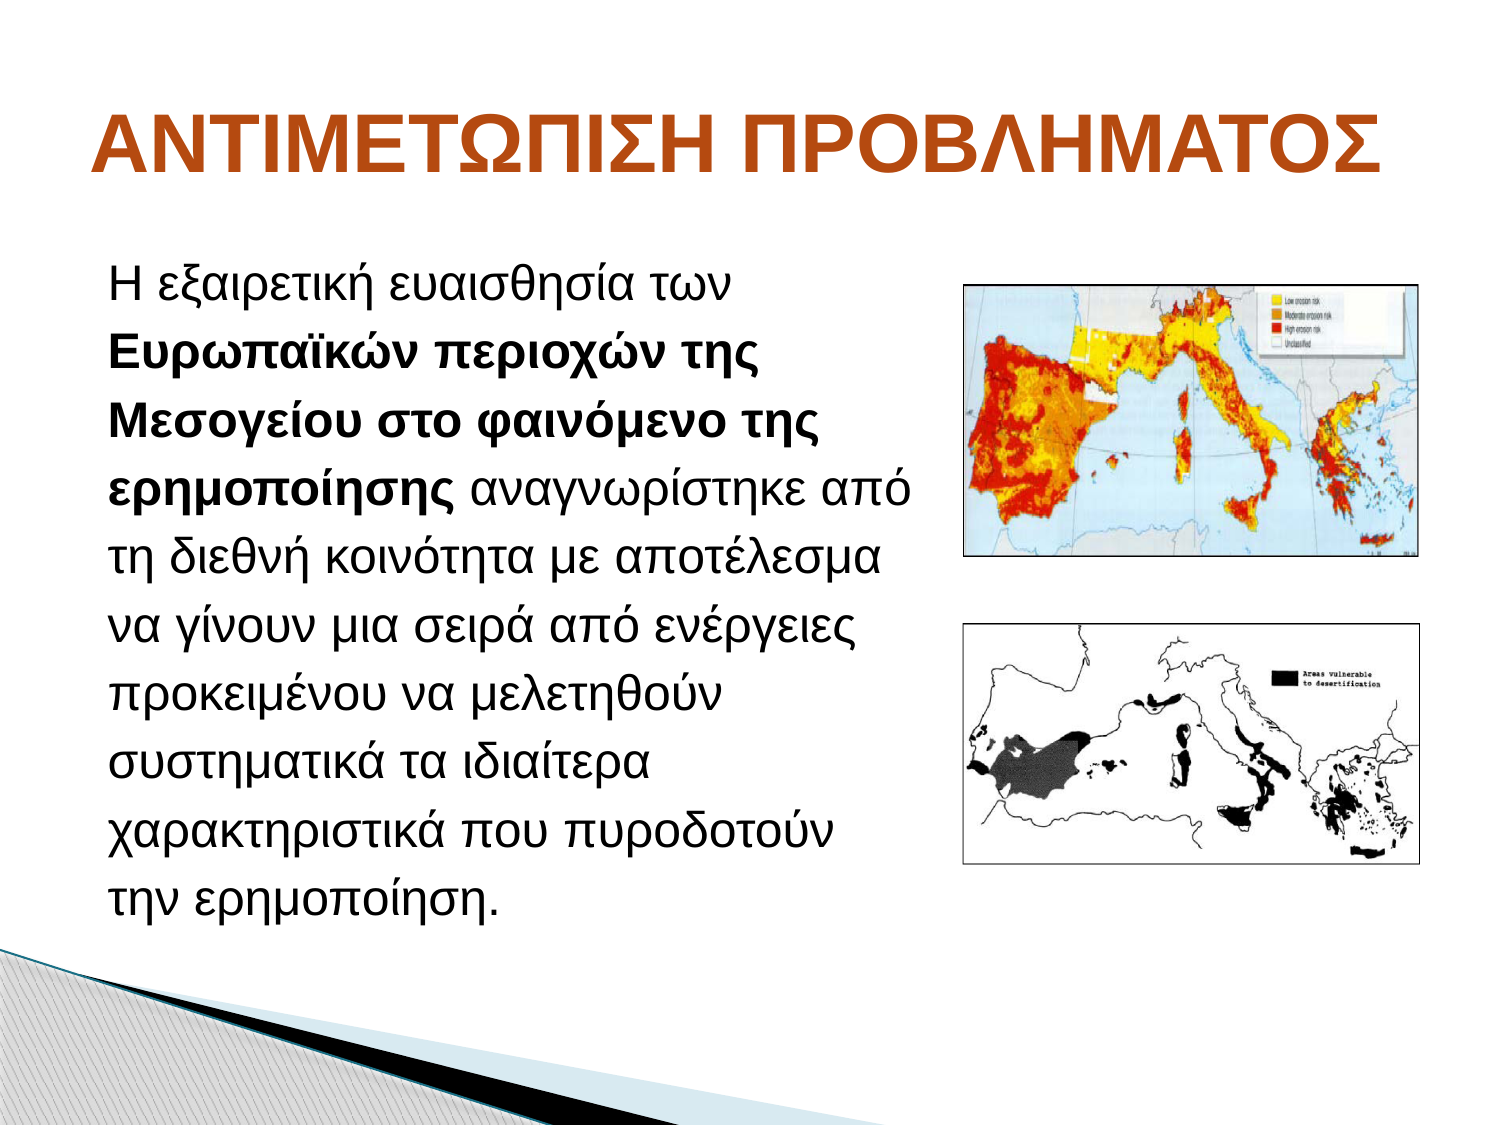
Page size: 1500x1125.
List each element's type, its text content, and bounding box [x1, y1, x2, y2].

title ΑΝΤΙΜΕΤΩΠΙΣΗ ΠΡΟΒΛΗΜΑΤΟΣ [75, 45, 1425, 233]
picture [962, 278, 1424, 563]
picture [962, 621, 1424, 870]
list Η εξαιρετική ευαισθησία των Ευρωπαϊκών περιοχών της Μεσογείου στο φαινόμενο της ερημοποίησης αναγνωρίστηκε από τη διεθνή κοινότητα με αποτέλεσμα να γίνουν μια σειρά από ενέργειες προκειμένου να μελετηθούν συστηματικά τα ιδιαίτερα χαρακτηριστικά που πυροδοτούν την ερημοποίηση. [75, 243, 1425, 986]
